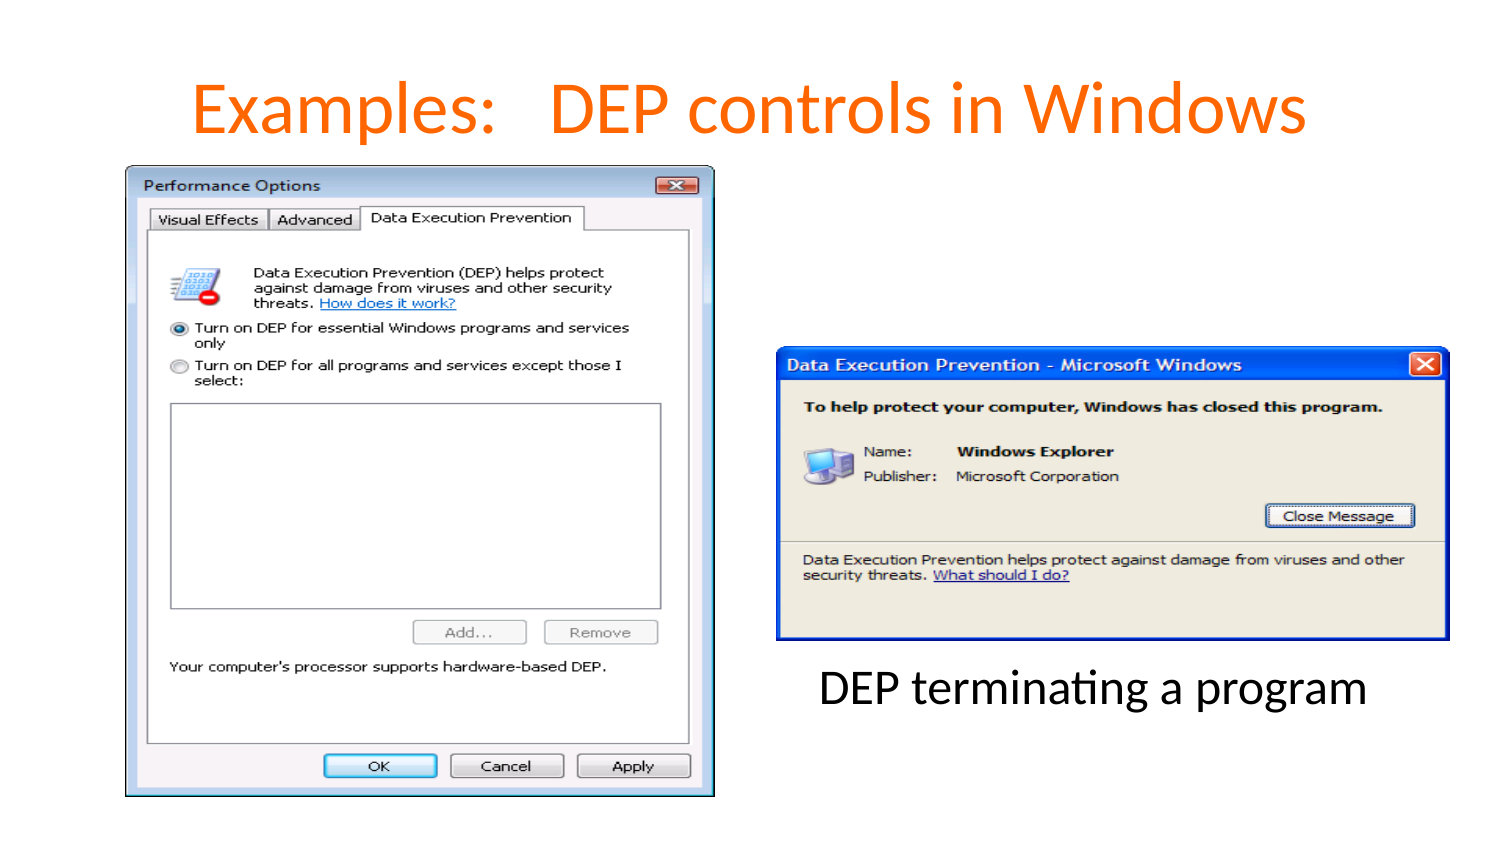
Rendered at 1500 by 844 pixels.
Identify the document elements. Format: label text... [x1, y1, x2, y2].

text_box DEP terminating a program [804, 651, 1384, 722]
picture [124, 164, 715, 798]
picture [776, 346, 1451, 642]
title Examples: DEP controls in Windows [75, 33, 1425, 175]
